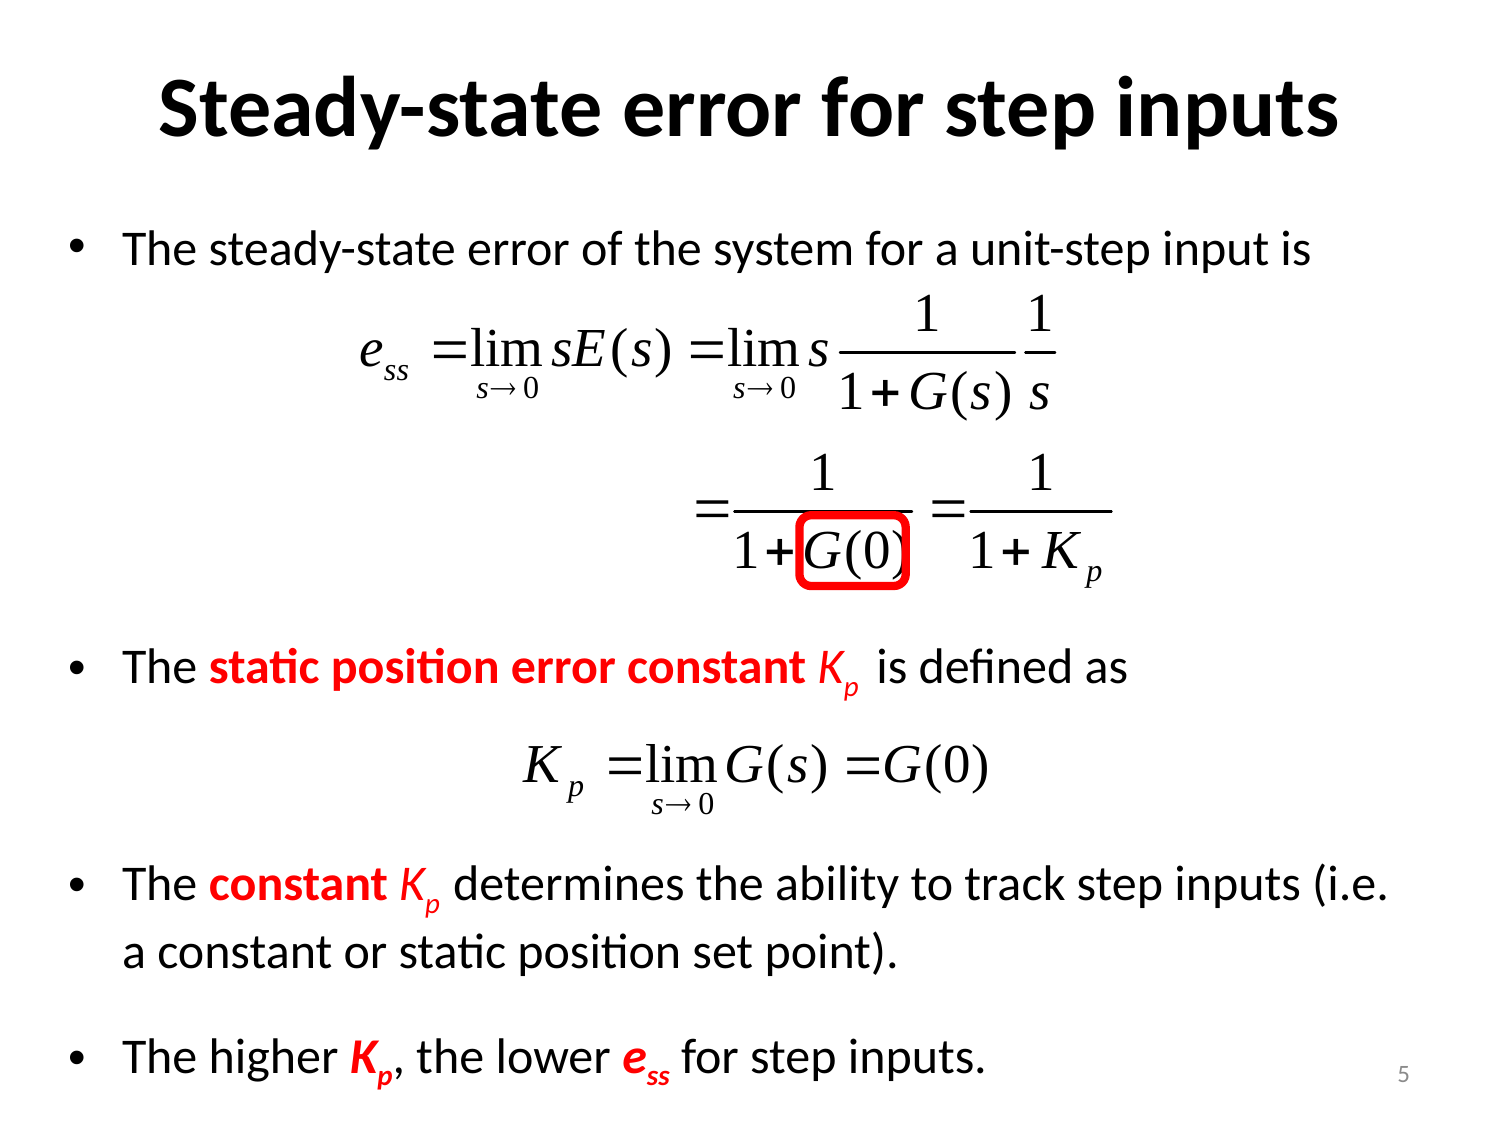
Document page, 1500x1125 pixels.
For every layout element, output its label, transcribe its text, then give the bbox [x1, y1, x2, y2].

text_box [513, 727, 1000, 829]
title Steady-state error for step inputs [75, 41, 1425, 161]
list The steady-state error of the system for a unit-step input is The static position error constant Kp is defined as The constant Kp determines the ability to track step inputs (i.e. a constant or static position set point). The higher Kp, the lower ess for step inputs. [53, 208, 1412, 1106]
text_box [351, 278, 1123, 600]
slide_number 5 [1074, 1042, 1425, 1103]
